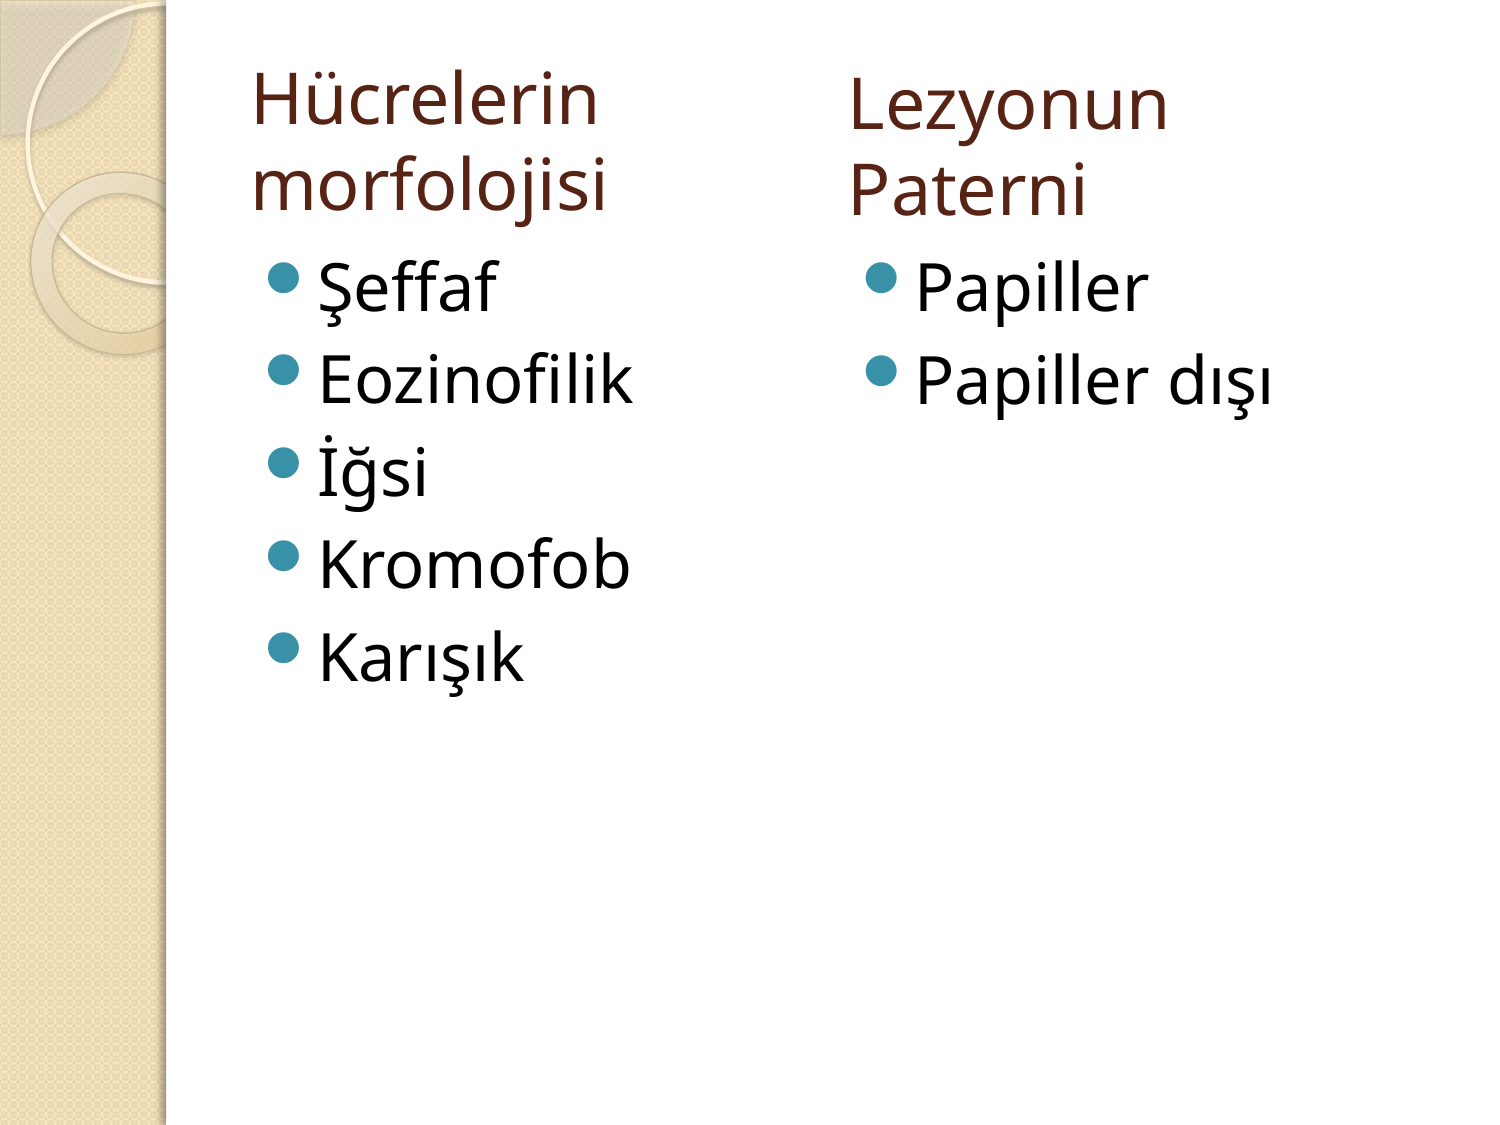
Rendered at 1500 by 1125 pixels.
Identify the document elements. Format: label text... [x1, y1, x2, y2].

text_box Papiller Papiller dışı [833, 238, 1406, 1025]
text_box Lezyonun Paterni [833, 50, 1431, 238]
list Şeffaf Eozinofilik İğsi Kromofob Karışık [235, 237, 809, 1025]
title Hücrelerin morfolojisi [235, 45, 834, 233]
